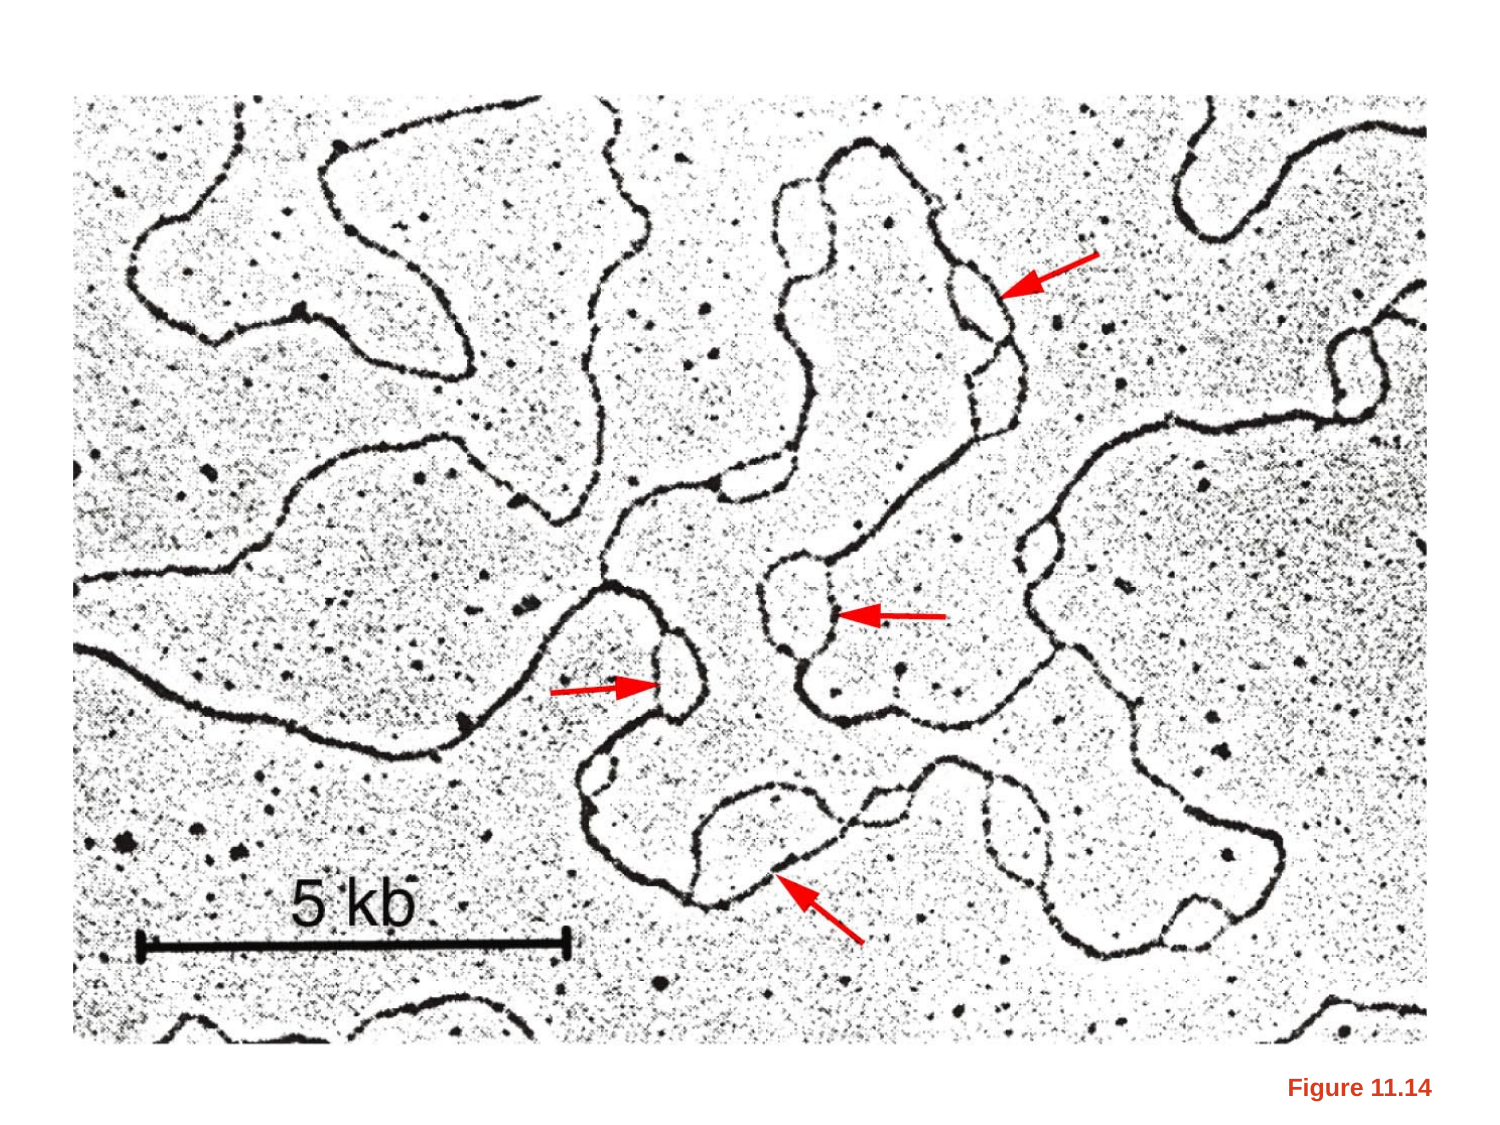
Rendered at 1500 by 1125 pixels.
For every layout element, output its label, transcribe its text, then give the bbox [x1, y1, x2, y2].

text_box Figure 11.14 [1012, 1064, 1500, 1109]
picture [48, 70, 1451, 1055]
